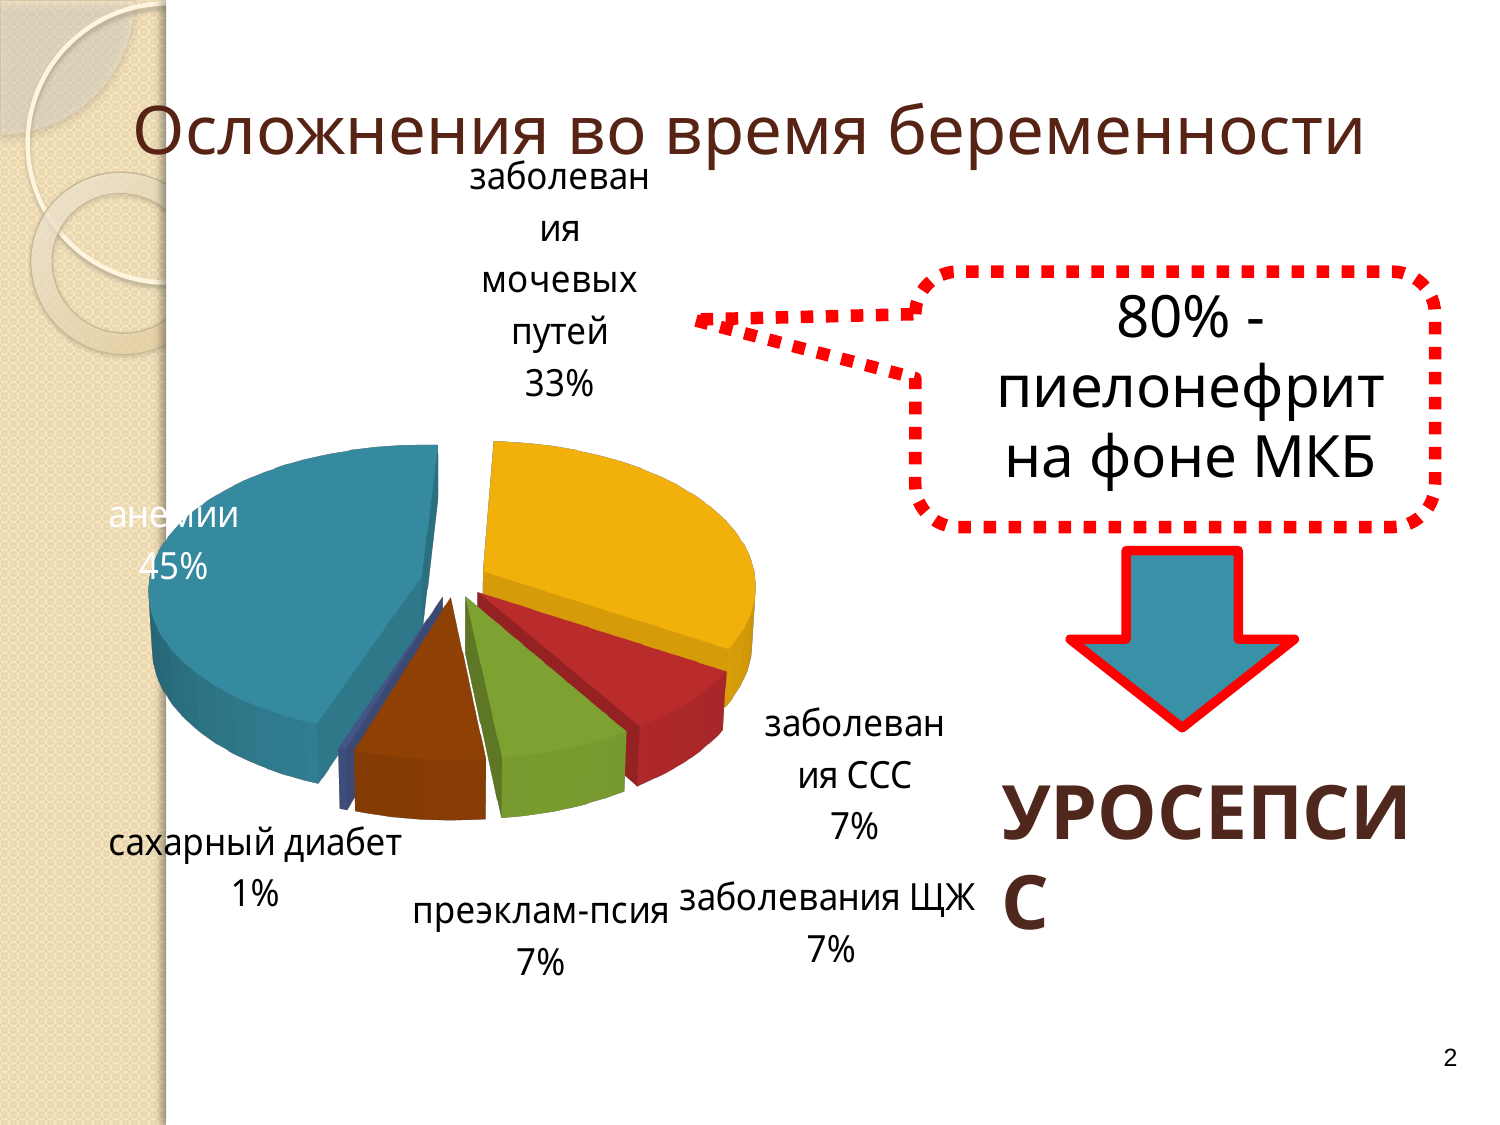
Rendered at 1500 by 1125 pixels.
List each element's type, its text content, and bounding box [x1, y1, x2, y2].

slide_number 2 [1413, 1034, 1488, 1113]
chart [29, 148, 1176, 1107]
text_box УРОСЕПСИС [1183, 757, 1447, 953]
text_box [1183, 548, 1297, 730]
title Осложнения во время беременности [0, 58, 1500, 197]
text_box [1183, 269, 1438, 530]
